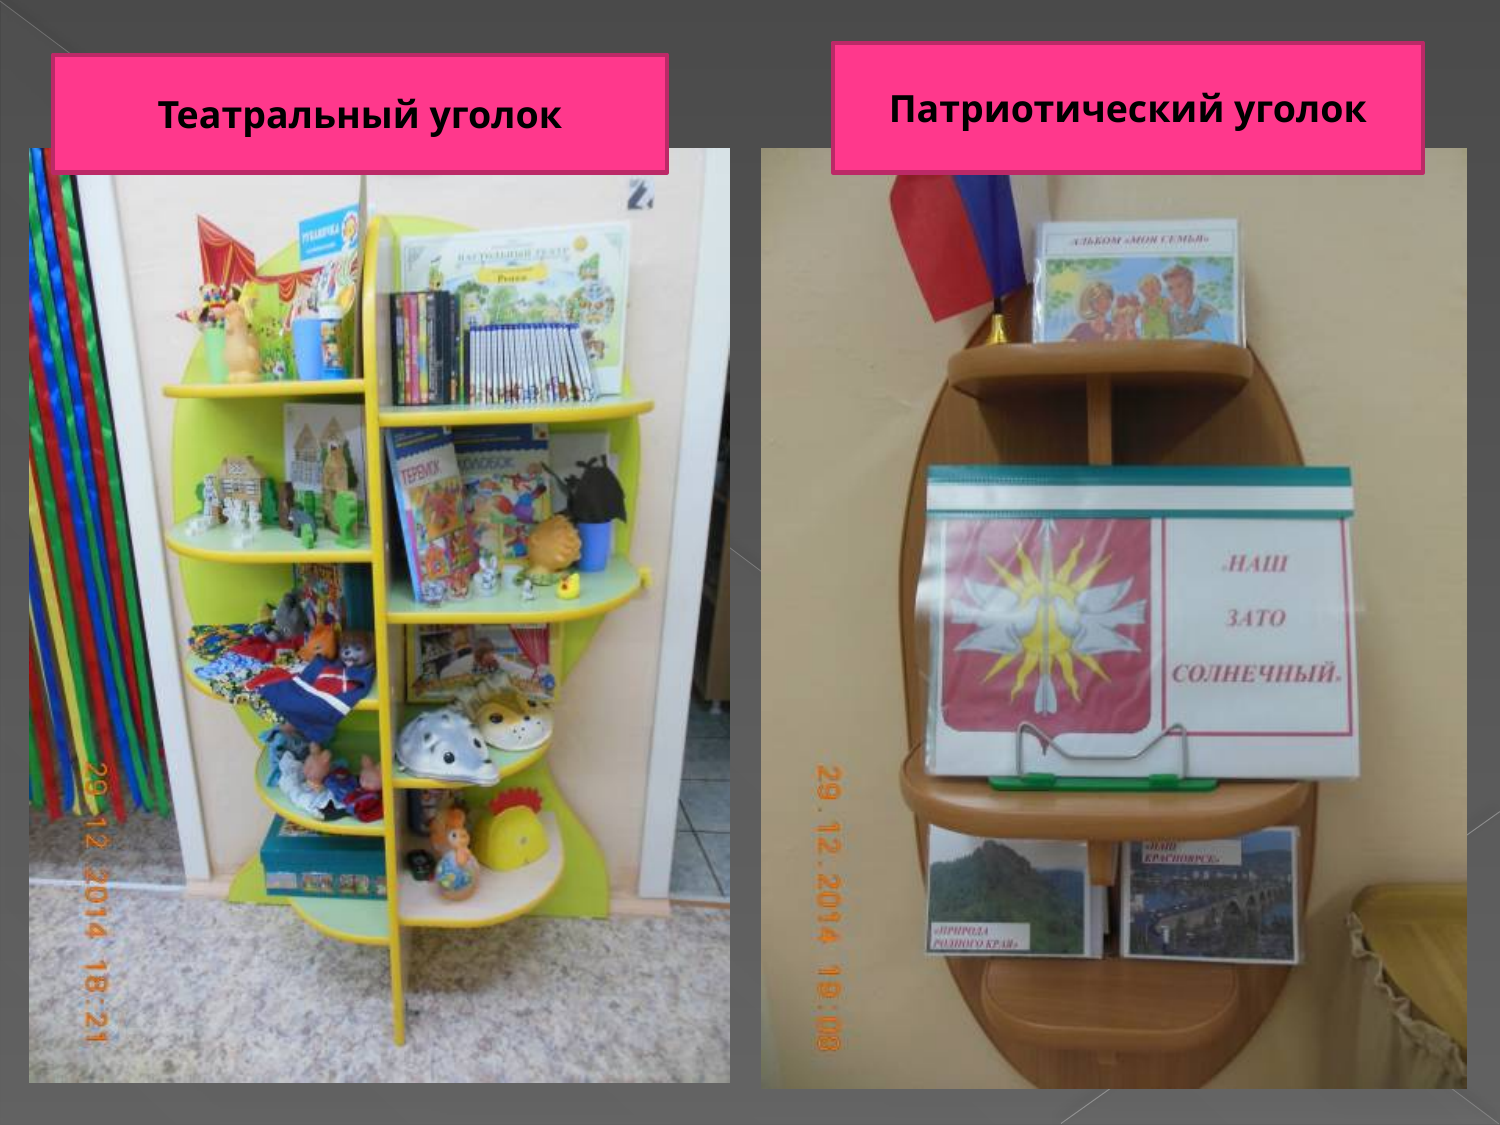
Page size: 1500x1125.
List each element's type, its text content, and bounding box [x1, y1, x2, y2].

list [29, 148, 730, 1083]
text_box Театральный уголок [51, 53, 669, 136]
picture [761, 148, 1467, 1089]
text_box Патриотический уголок [831, 41, 1425, 136]
